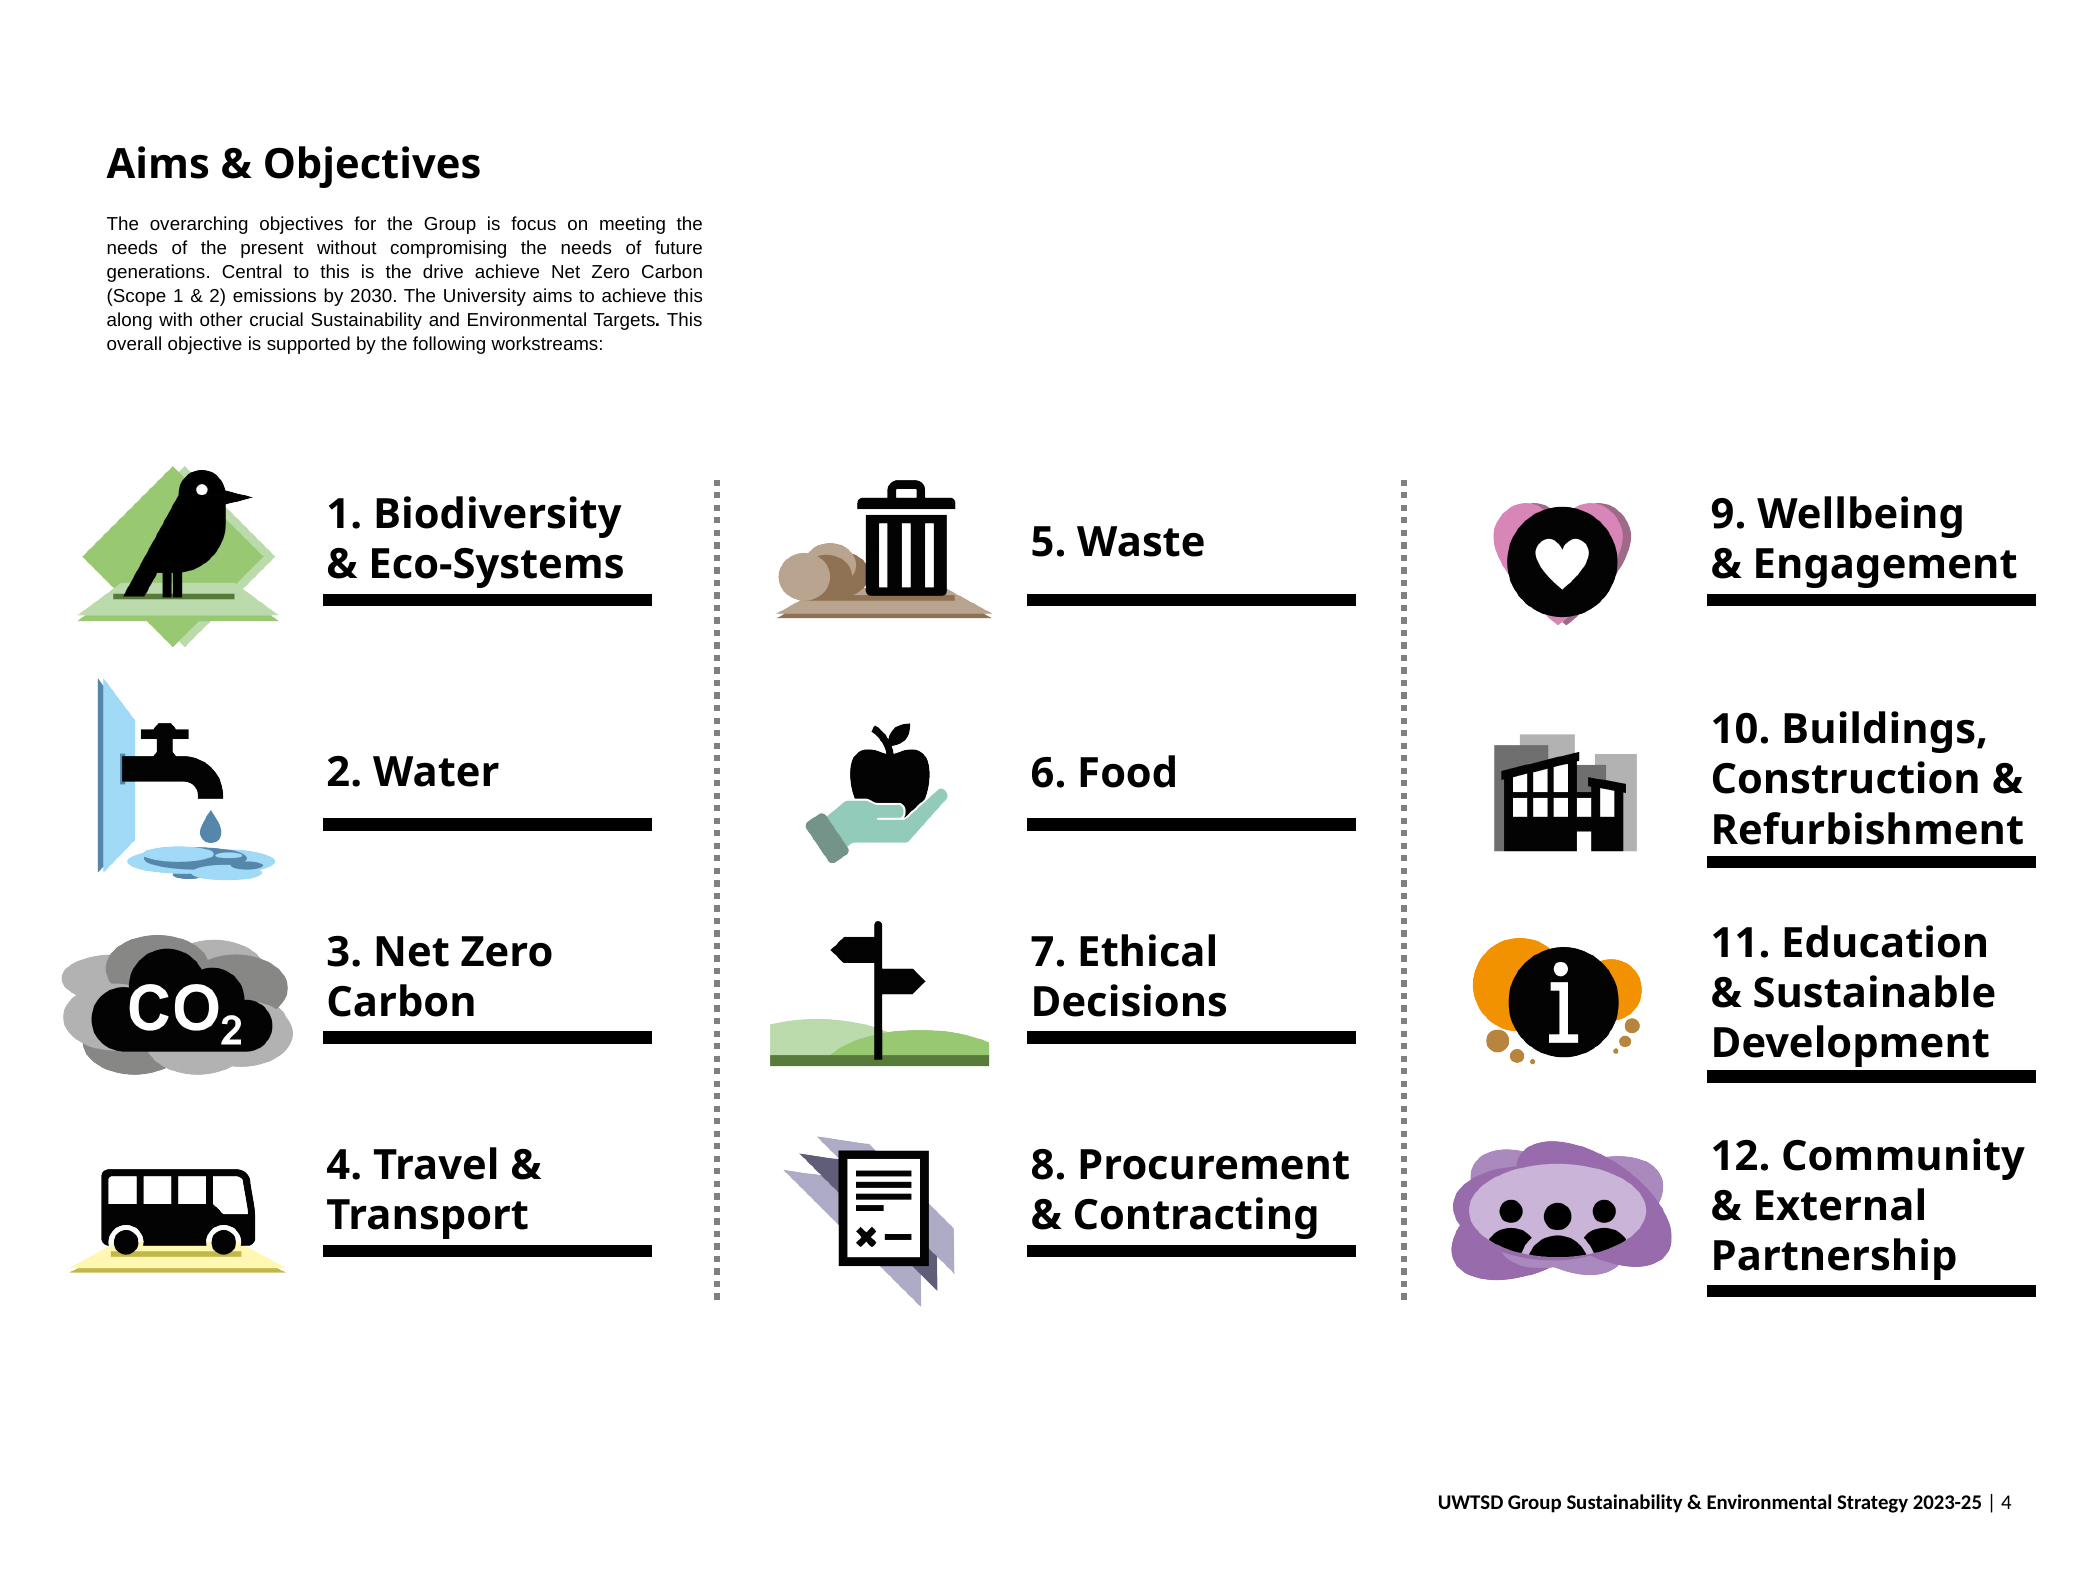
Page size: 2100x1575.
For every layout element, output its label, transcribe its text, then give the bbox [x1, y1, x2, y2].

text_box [1440, 449, 2076, 670]
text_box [760, 449, 1396, 669]
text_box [56, 674, 692, 887]
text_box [56, 449, 692, 670]
text_box The overarching objectives for the Group is focus on meeting the needs of the present without compromising the needs of future generations. Central to this is the drive achieve Net Zero Carbon (Scope 1 & 2) emissions by 2030. The University aims to achieve this along with other crucial Sustainability and Environmental Targets. This overall objective is supported by the following workstreams: [91, 202, 718, 362]
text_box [1440, 886, 2076, 1100]
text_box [760, 886, 1396, 1100]
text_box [760, 1100, 1396, 1321]
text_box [760, 673, 1396, 886]
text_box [1440, 673, 2076, 886]
slide_number UWTSD Group Sustainability & Environmental Strategy 2023-25 | 4 [1383, 1459, 2027, 1544]
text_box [56, 887, 692, 1100]
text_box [1440, 1100, 2076, 1321]
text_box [56, 1100, 692, 1321]
text_box Aims & Objectives [91, 128, 718, 194]
